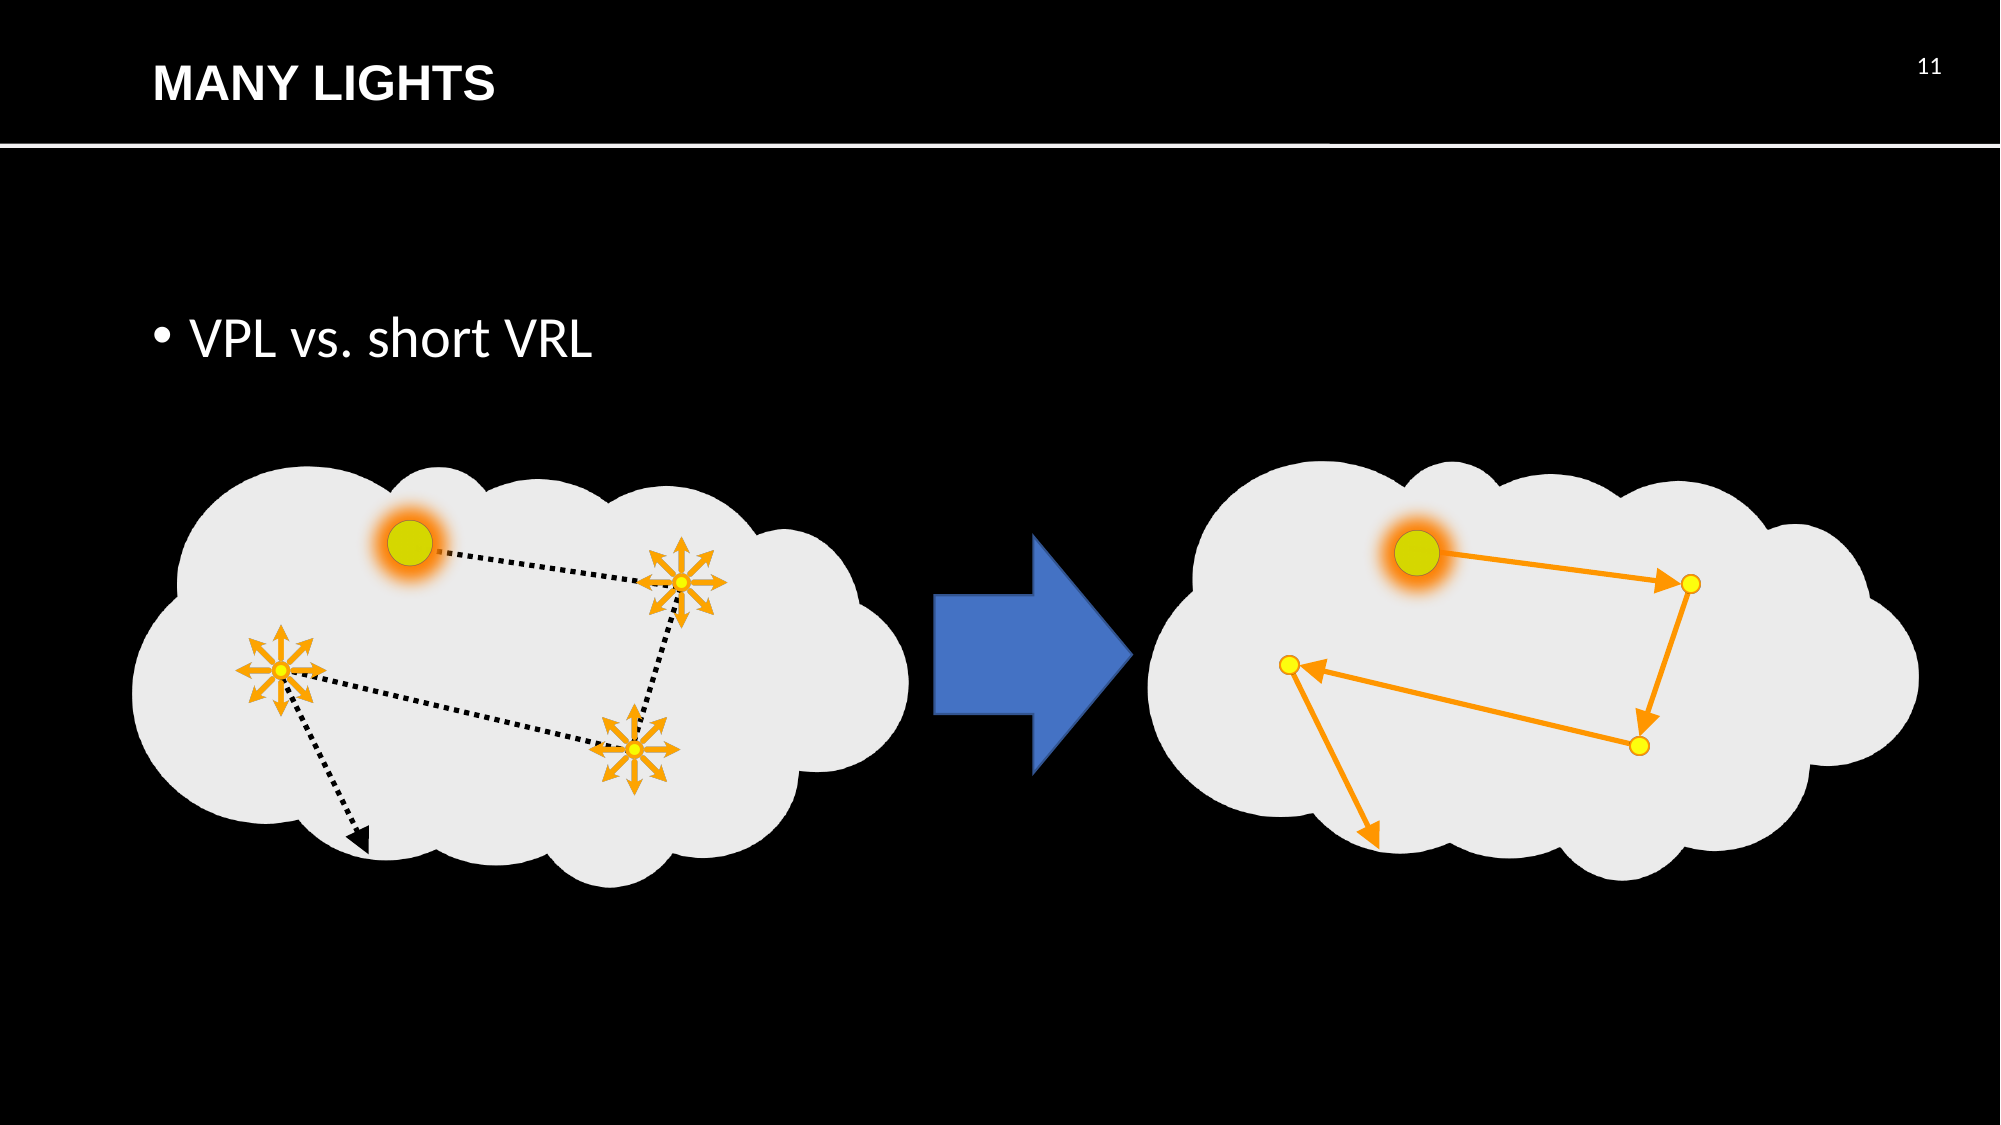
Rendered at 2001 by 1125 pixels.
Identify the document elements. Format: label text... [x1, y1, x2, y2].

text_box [380, 668, 535, 752]
text_box [933, 533, 1132, 777]
slide_number 11 [1507, 34, 1958, 95]
title MANY LIGHTS [137, 22, 1863, 146]
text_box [1478, 548, 1682, 584]
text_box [1289, 665, 1380, 850]
list VPL vs. short VRL [137, 299, 1863, 1014]
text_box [1639, 584, 1691, 737]
picture [116, 451, 924, 902]
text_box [471, 548, 582, 588]
picture [1132, 446, 1934, 895]
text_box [1380, 665, 1642, 747]
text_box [278, 770, 369, 855]
